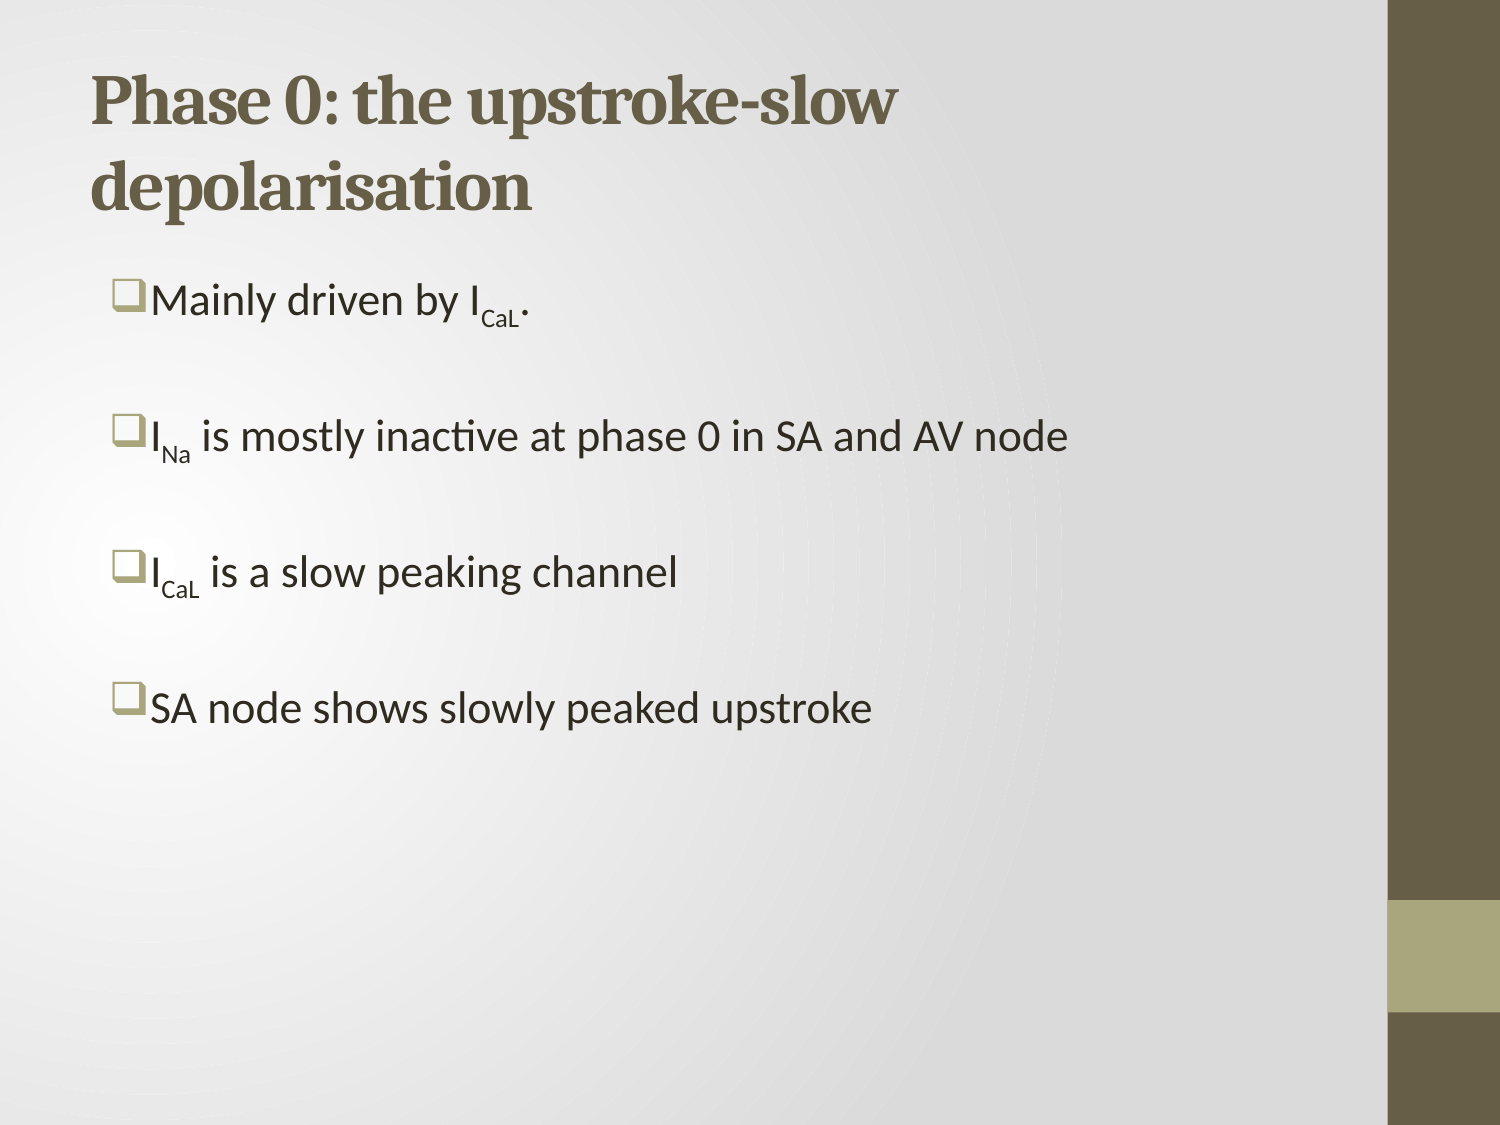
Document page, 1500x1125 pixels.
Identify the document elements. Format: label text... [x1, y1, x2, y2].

list Mainly driven by ICaL. INa is mostly inactive at phase 0 in SA and AV node ICaL is a slow peaking channel SA node shows slowly peaked upstroke [75, 262, 1325, 1050]
title Phase 0: the upstroke-slow depolarisation [75, 45, 1325, 233]
